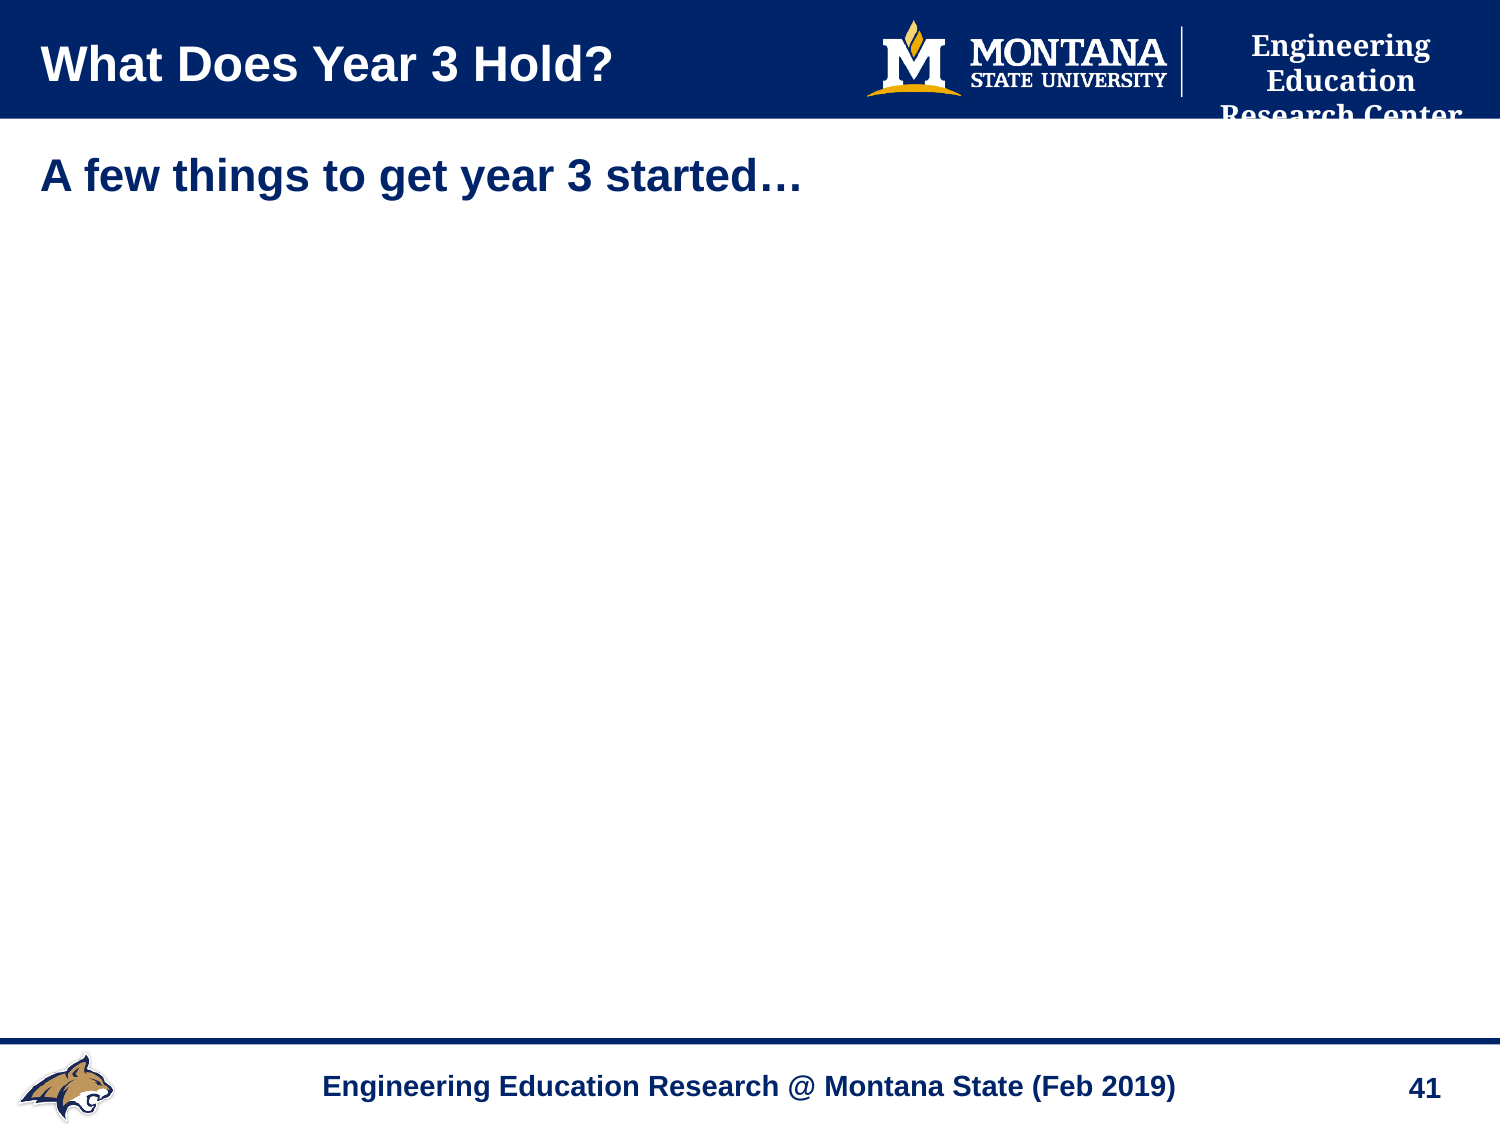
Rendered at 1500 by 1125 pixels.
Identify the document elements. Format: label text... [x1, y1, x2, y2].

list A few things to get year 3 started… [24, 138, 1479, 1008]
picture [9, 1046, 115, 1125]
picture [867, 20, 1191, 97]
title What Does Year 3 Hold? [25, 29, 848, 94]
slide_number 41 [1371, 1062, 1479, 1108]
